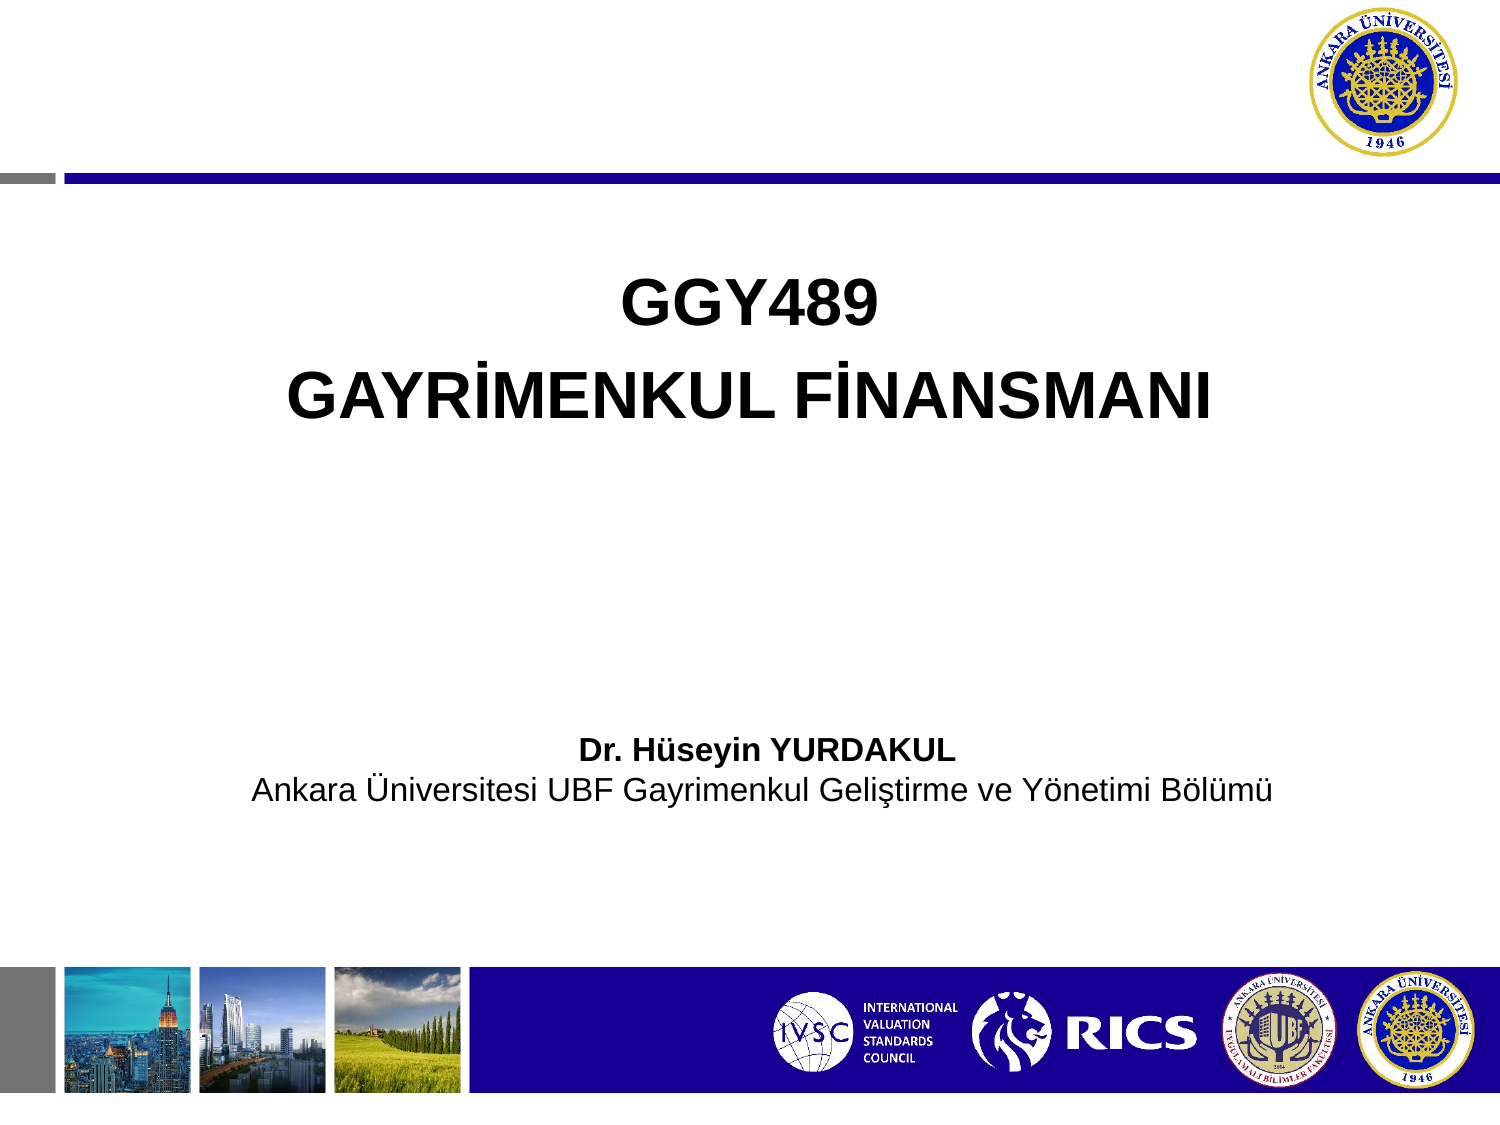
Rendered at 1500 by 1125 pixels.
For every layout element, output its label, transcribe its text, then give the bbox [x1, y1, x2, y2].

text_box GGY489 GAYRİMENKUL FİNANSMANI [82, 251, 1418, 533]
picture [0, 0, 1500, 1125]
text_box Dr. Hüseyin YURDAKUL Ankara Üniversitesi UBF Gayrimenkul Geliştirme ve Yönetimi Bölümü [72, 720, 1464, 816]
